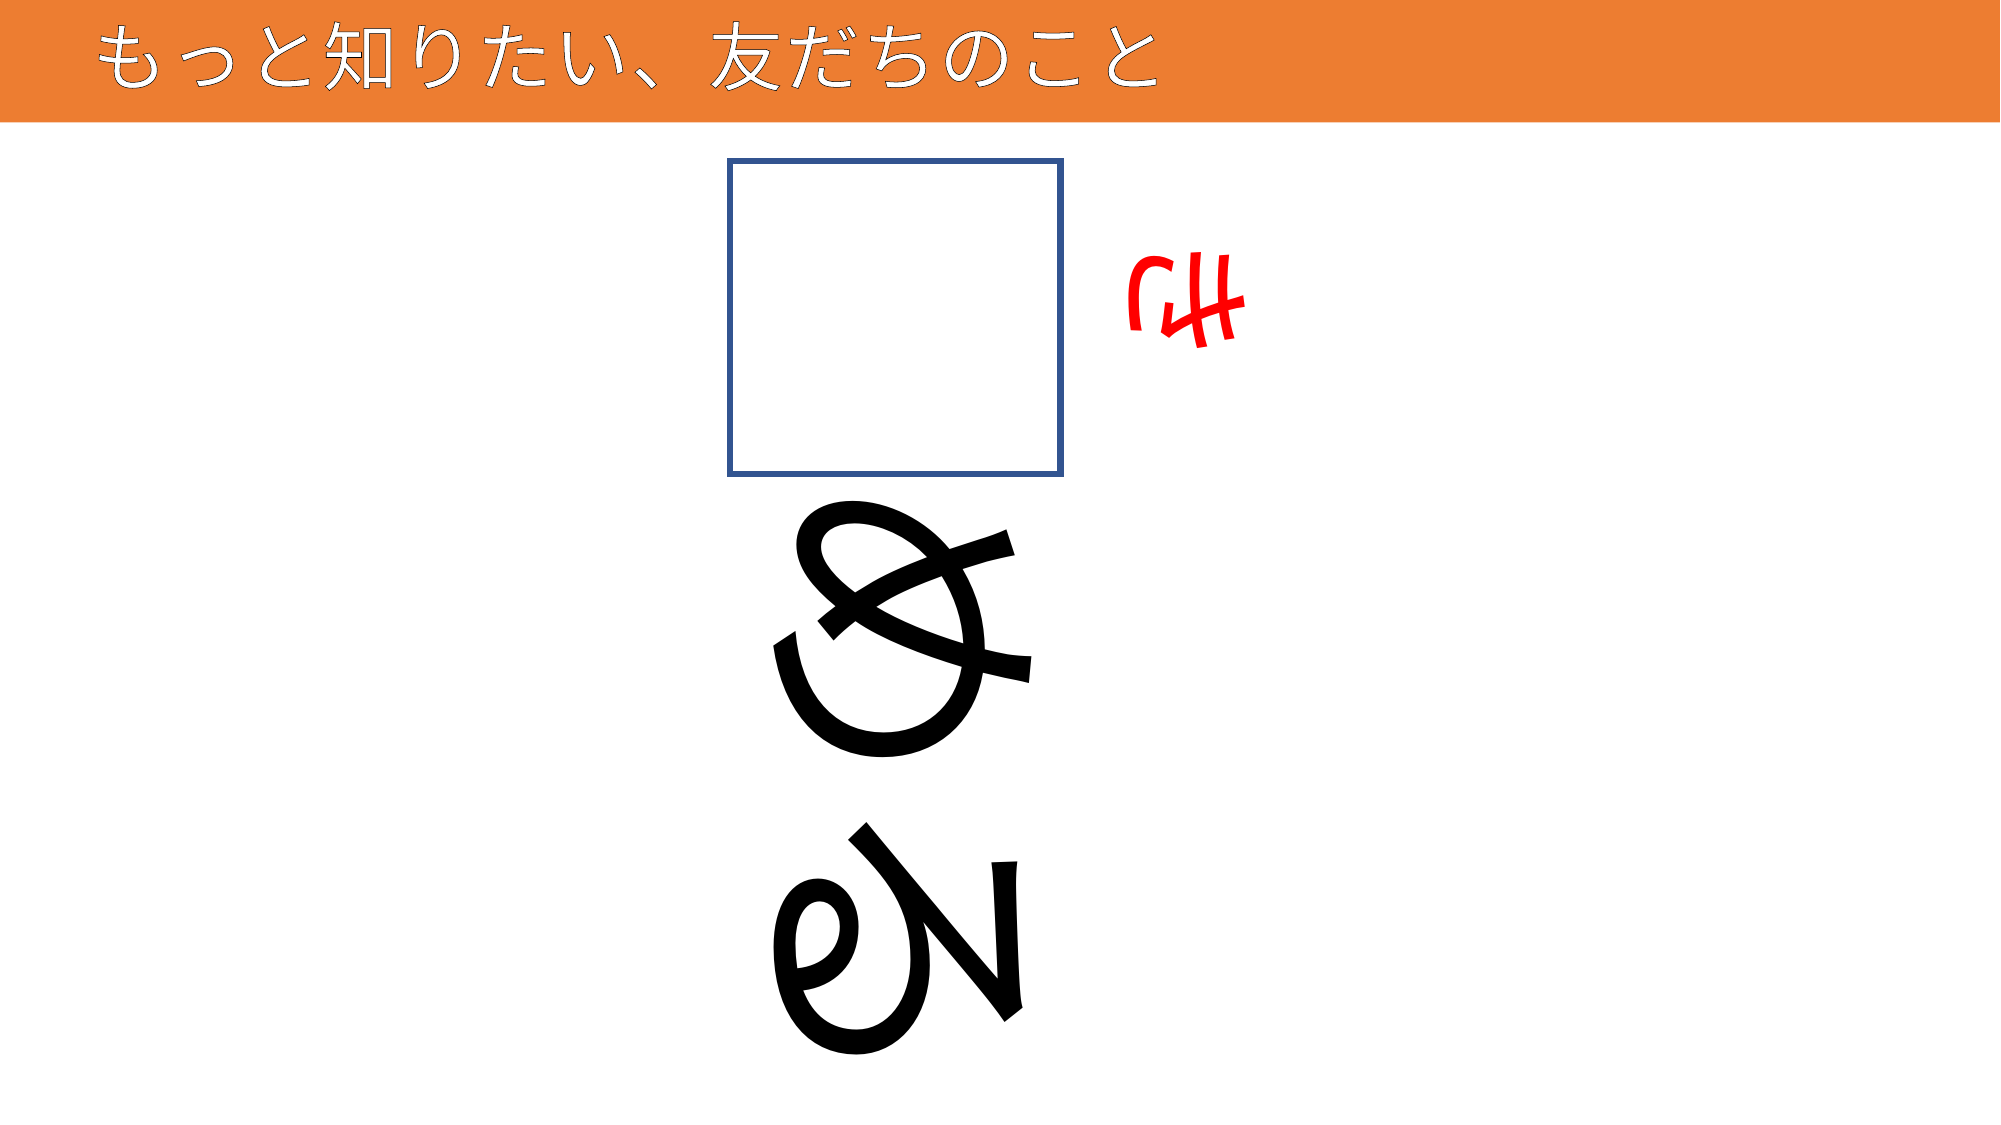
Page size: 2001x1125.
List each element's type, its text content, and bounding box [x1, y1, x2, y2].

text_box き [1083, 215, 1281, 370]
title もっと知りたい、友だちのこと [0, 0, 1712, 123]
slide_number 38 [1712, 0, 2000, 123]
text_box [729, 160, 1062, 475]
text_box 決める [698, 147, 1108, 1125]
